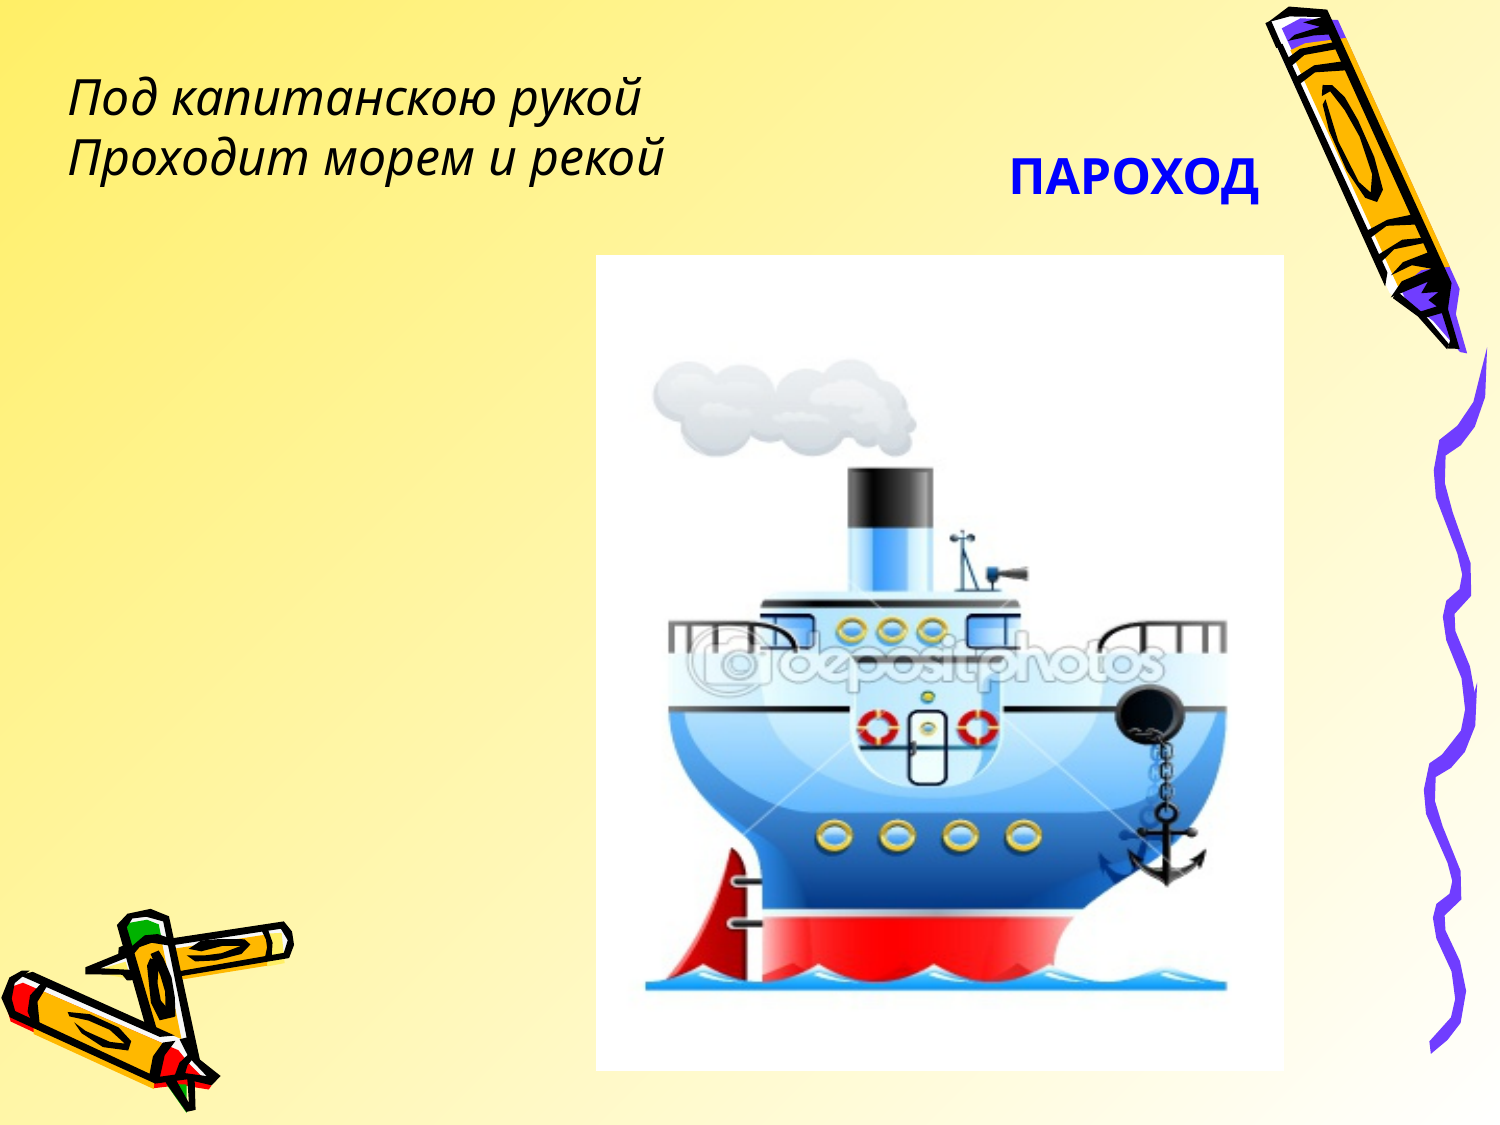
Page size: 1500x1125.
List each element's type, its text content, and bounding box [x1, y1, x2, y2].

text_box Под капитанскою рукой Проходит морем и рекой [52, 58, 680, 194]
picture [596, 255, 1285, 1071]
text_box ПАРОХОД [903, 137, 1365, 212]
